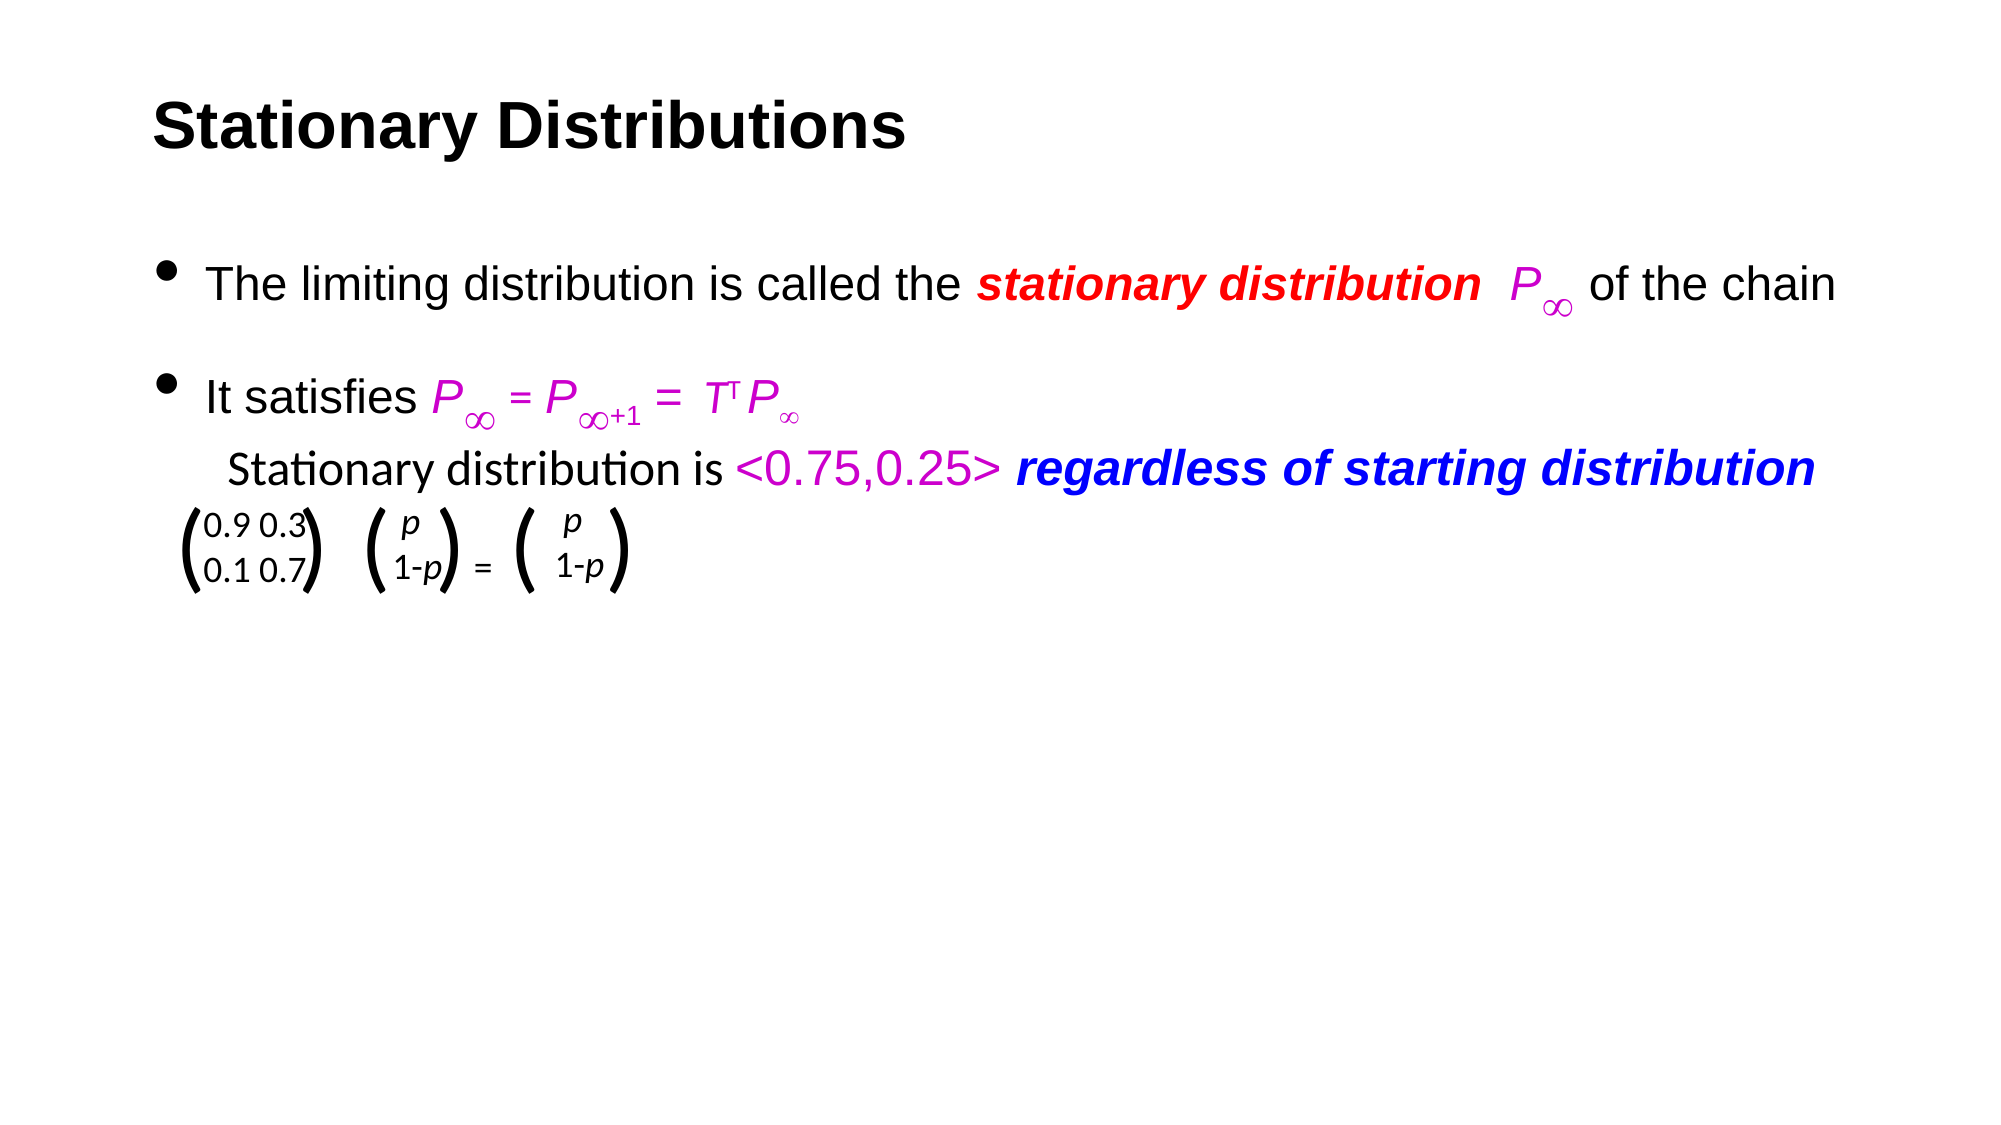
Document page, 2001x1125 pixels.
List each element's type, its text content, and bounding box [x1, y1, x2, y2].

title Stationary Distributions [137, 59, 1863, 194]
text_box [85, 472, 1086, 610]
list The limiting distribution is called the stationary distribution P of the chain It satisfies P = P+1 = TT P Stationary distribution is <0.75,0.25> regardless of starting distribution [137, 219, 1923, 444]
